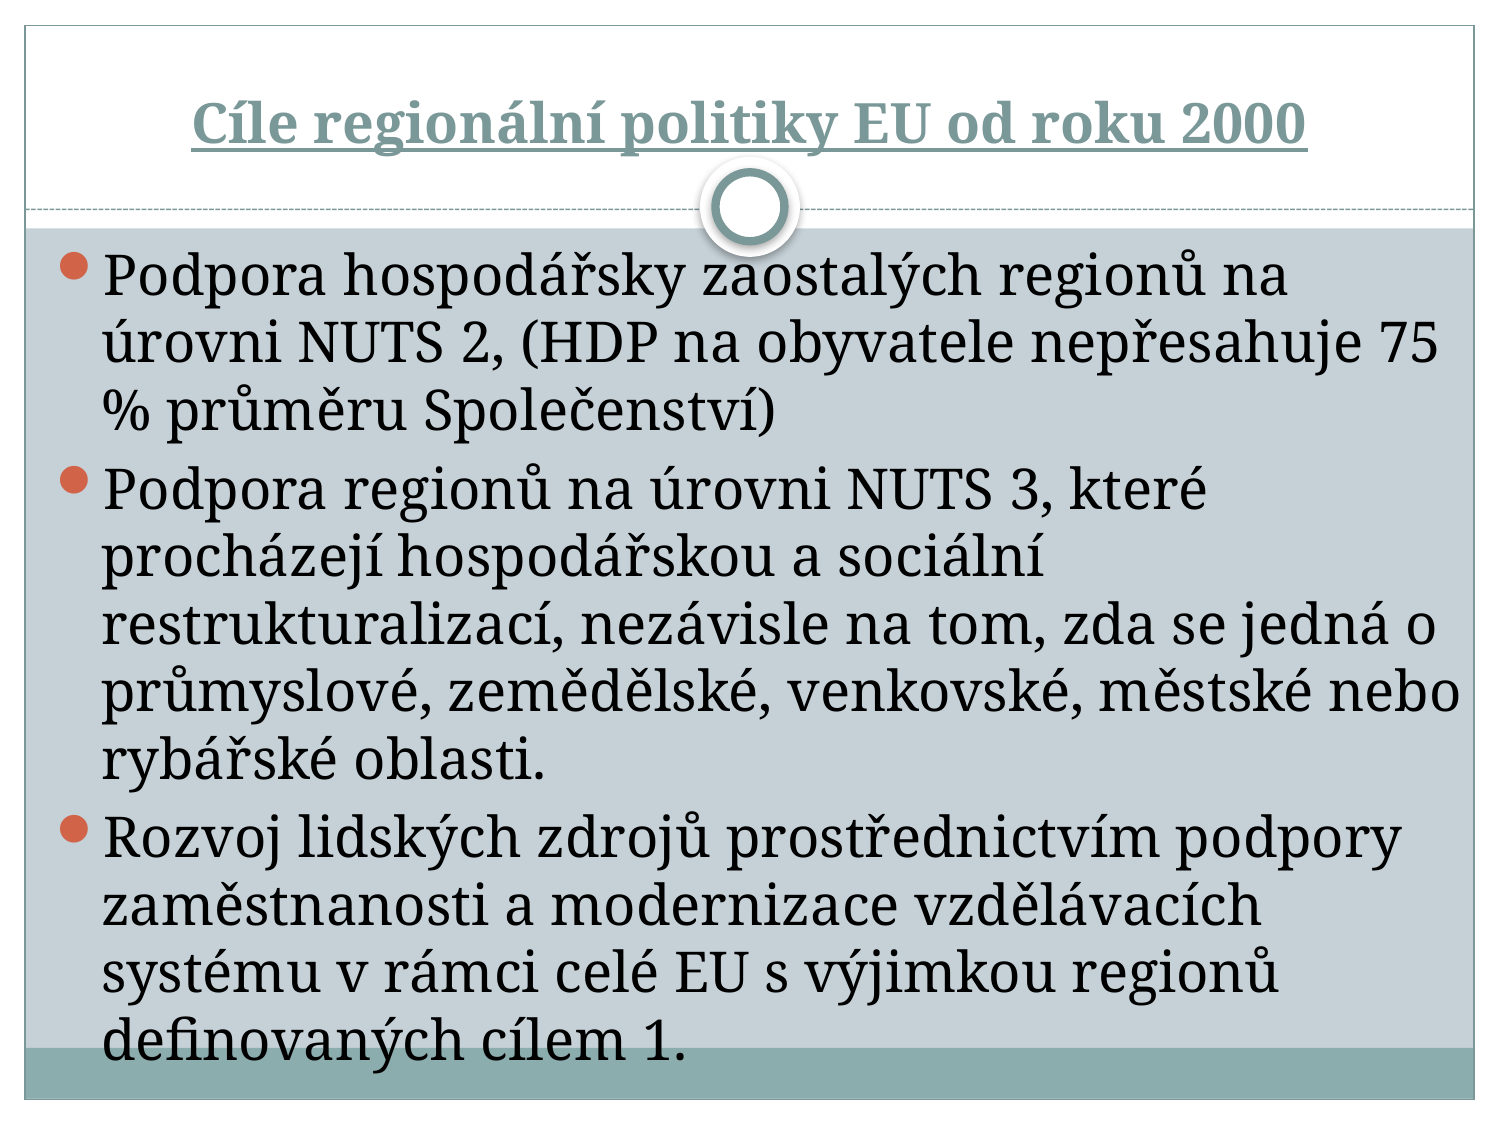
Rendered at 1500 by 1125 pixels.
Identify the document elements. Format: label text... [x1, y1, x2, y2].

list Podpora hospodářsky zaostalých regionů na úrovni NUTS 2, (HDP na obyvatele nepřesahuje 75 % průměru Společenství) Podpora regionů na úrovni NUTS 3, které procházejí hospodářskou a sociální restrukturalizací, nezávisle na tom, zda se jedná o průmyslové, zemědělské, venkovské, městské nebo rybářské oblasti. Rozvoj lidských zdrojů prostřednictvím podpory zaměstnanosti a modernizace vzdělávacích systému v rámci celé EU s výjimkou regionů definovaných cílem 1. [41, 231, 1500, 1125]
title Cíle regionální politiky EU od roku 2000 [49, 37, 1450, 162]
